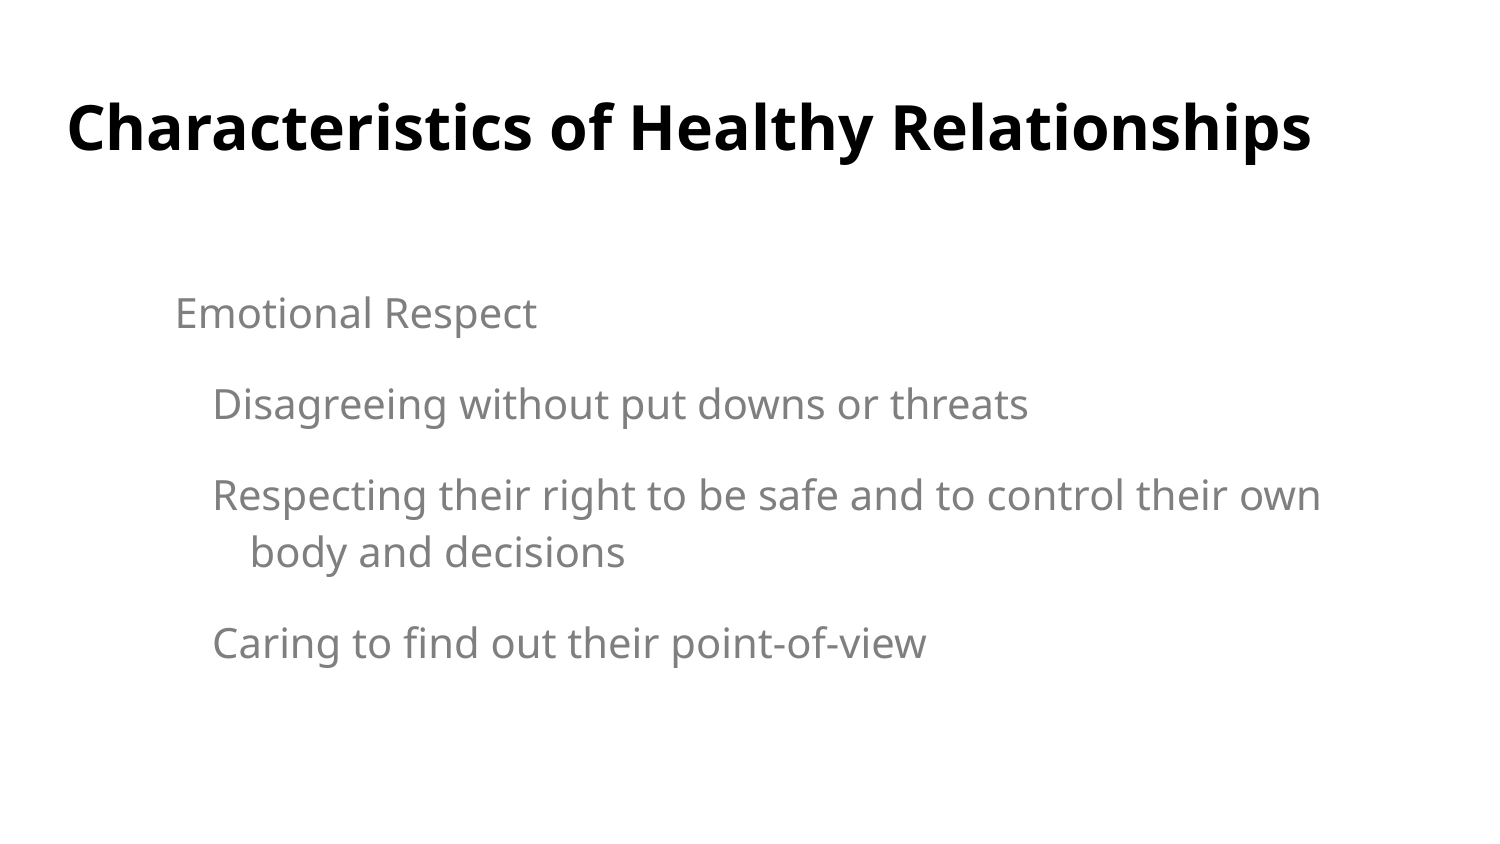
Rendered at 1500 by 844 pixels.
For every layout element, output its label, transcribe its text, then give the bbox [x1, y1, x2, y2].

title Characteristics of Healthy Relationships [51, 72, 1449, 176]
list Emotional Respect Disagreeing without put downs or threats Respecting their right to be safe and to control their own body and decisions Caring to find out their point-of-view [159, 264, 1383, 669]
